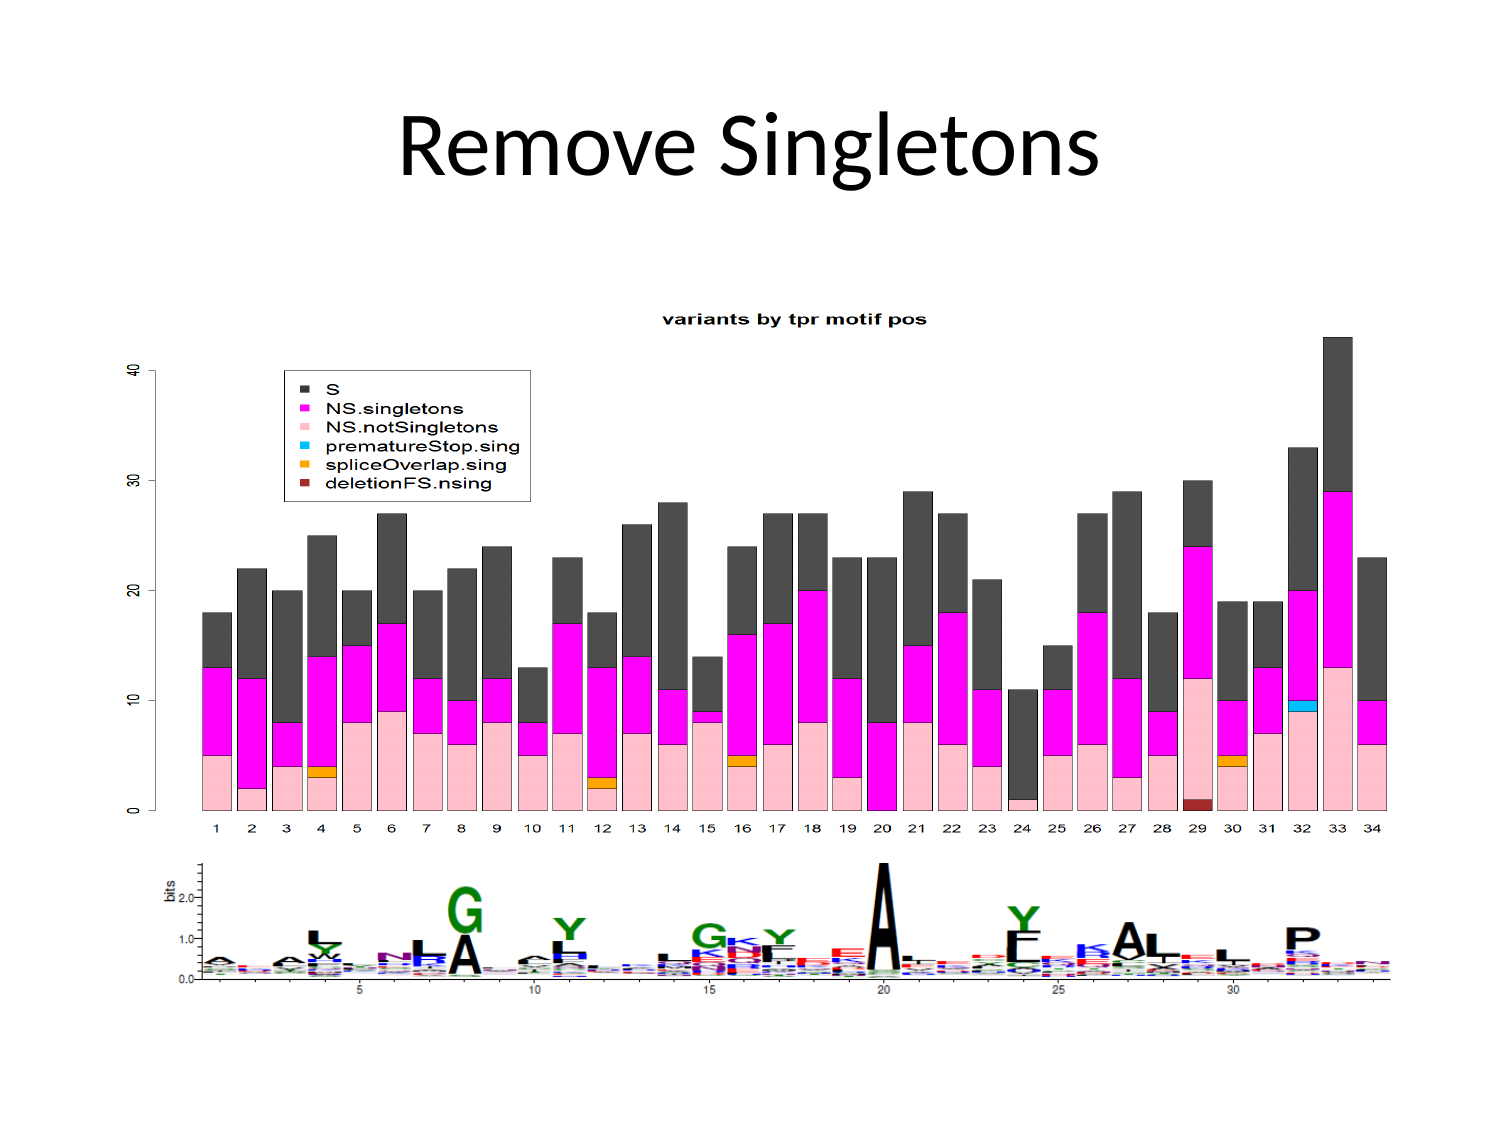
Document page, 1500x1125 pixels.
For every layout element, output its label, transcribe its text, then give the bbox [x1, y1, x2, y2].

title Remove Singletons [75, 45, 1425, 233]
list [99, 299, 1463, 863]
picture [162, 863, 1401, 999]
